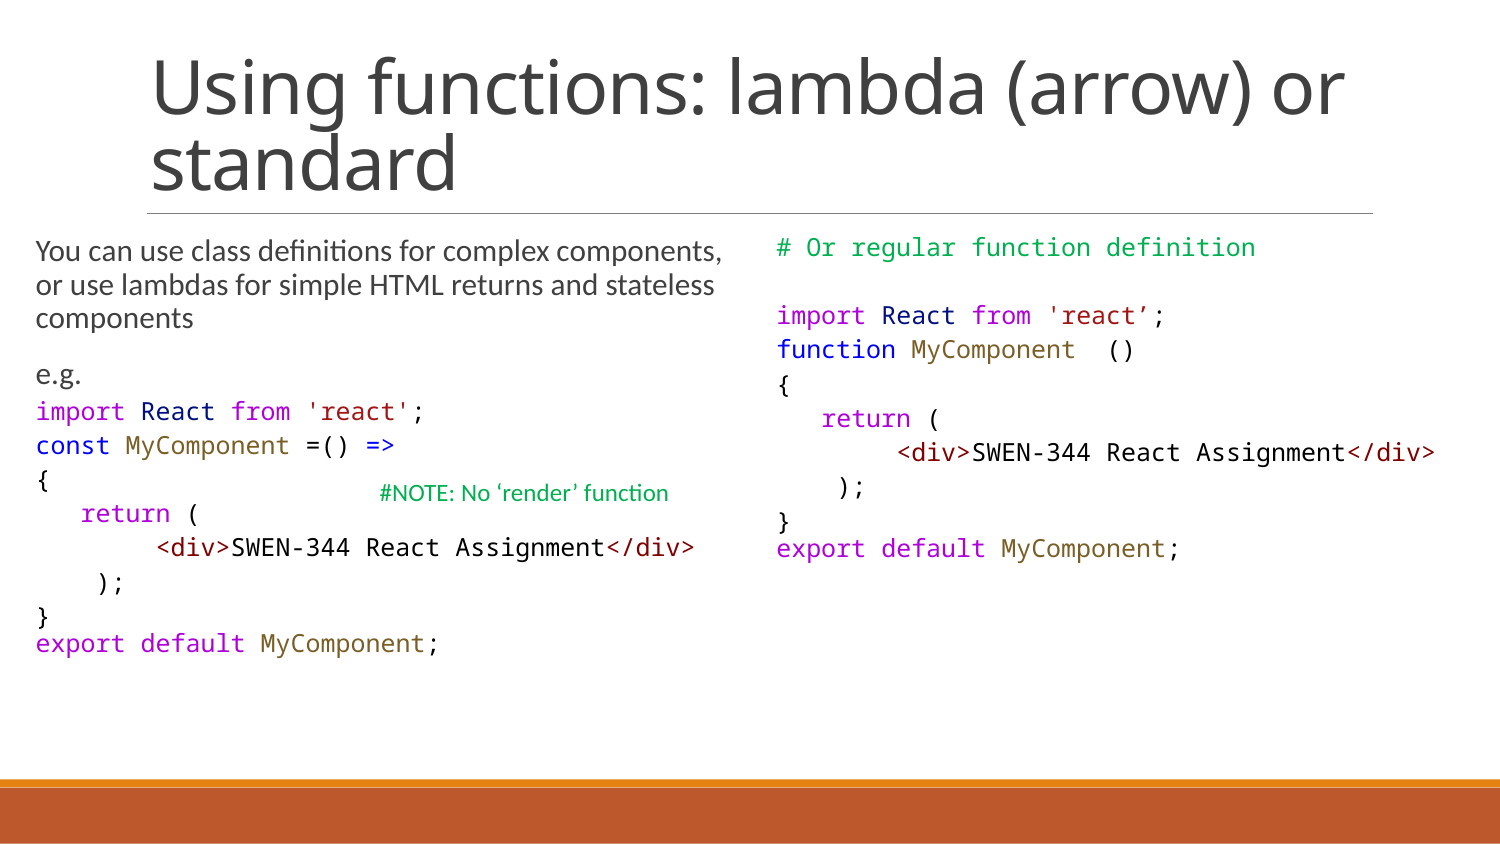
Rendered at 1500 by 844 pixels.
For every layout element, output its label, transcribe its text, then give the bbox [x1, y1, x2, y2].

title Using functions: lambda (arrow) or standard [135, 35, 1373, 214]
list You can use class definitions for complex components, or use lambdas for simple HTML returns and stateless components e.g. import React from 'react'; const MyComponent =() => { return ( <div>SWEN-344 React Assignment</div> ); } export default MyComponent; [24, 227, 743, 723]
list # Or regular function definition import React from 'react’; function MyComponent () { return ( <div>SWEN-344 React Assignment</div> ); } export default MyComponent; [765, 227, 1476, 723]
text_box #NOTE: No ‘render’ function [364, 469, 750, 515]
